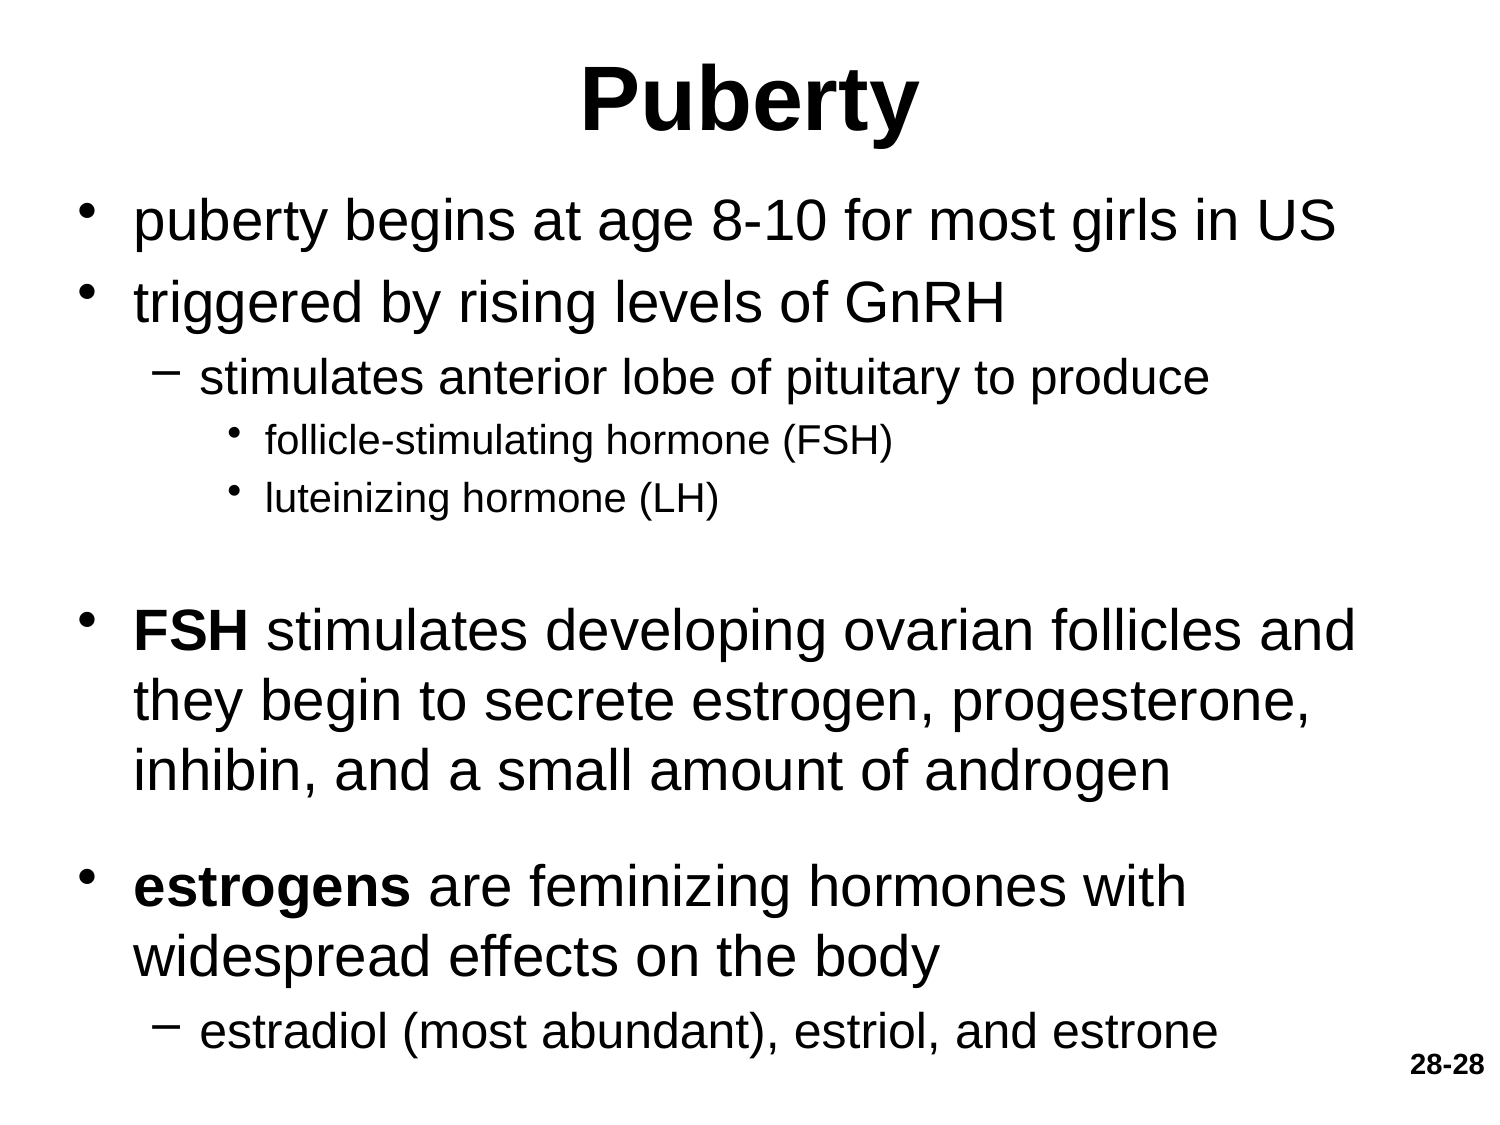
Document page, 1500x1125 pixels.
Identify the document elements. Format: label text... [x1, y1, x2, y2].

list puberty begins at age 8-10 for most girls in US triggered by rising levels of GnRH stimulates anterior lobe of pituitary to produce follicle-stimulating hormone (FSH) luteinizing hormone (LH) FSH stimulates developing ovarian follicles and they begin to secrete estrogen, progesterone, inhibin, and a small amount of androgen estrogens are feminizing hormones with widespread effects on the body estradiol (most abundant), estriol, and estrone [62, 174, 1451, 1125]
title Puberty [0, 0, 1500, 188]
slide_number 28-28 [1451, 1037, 1500, 1125]
